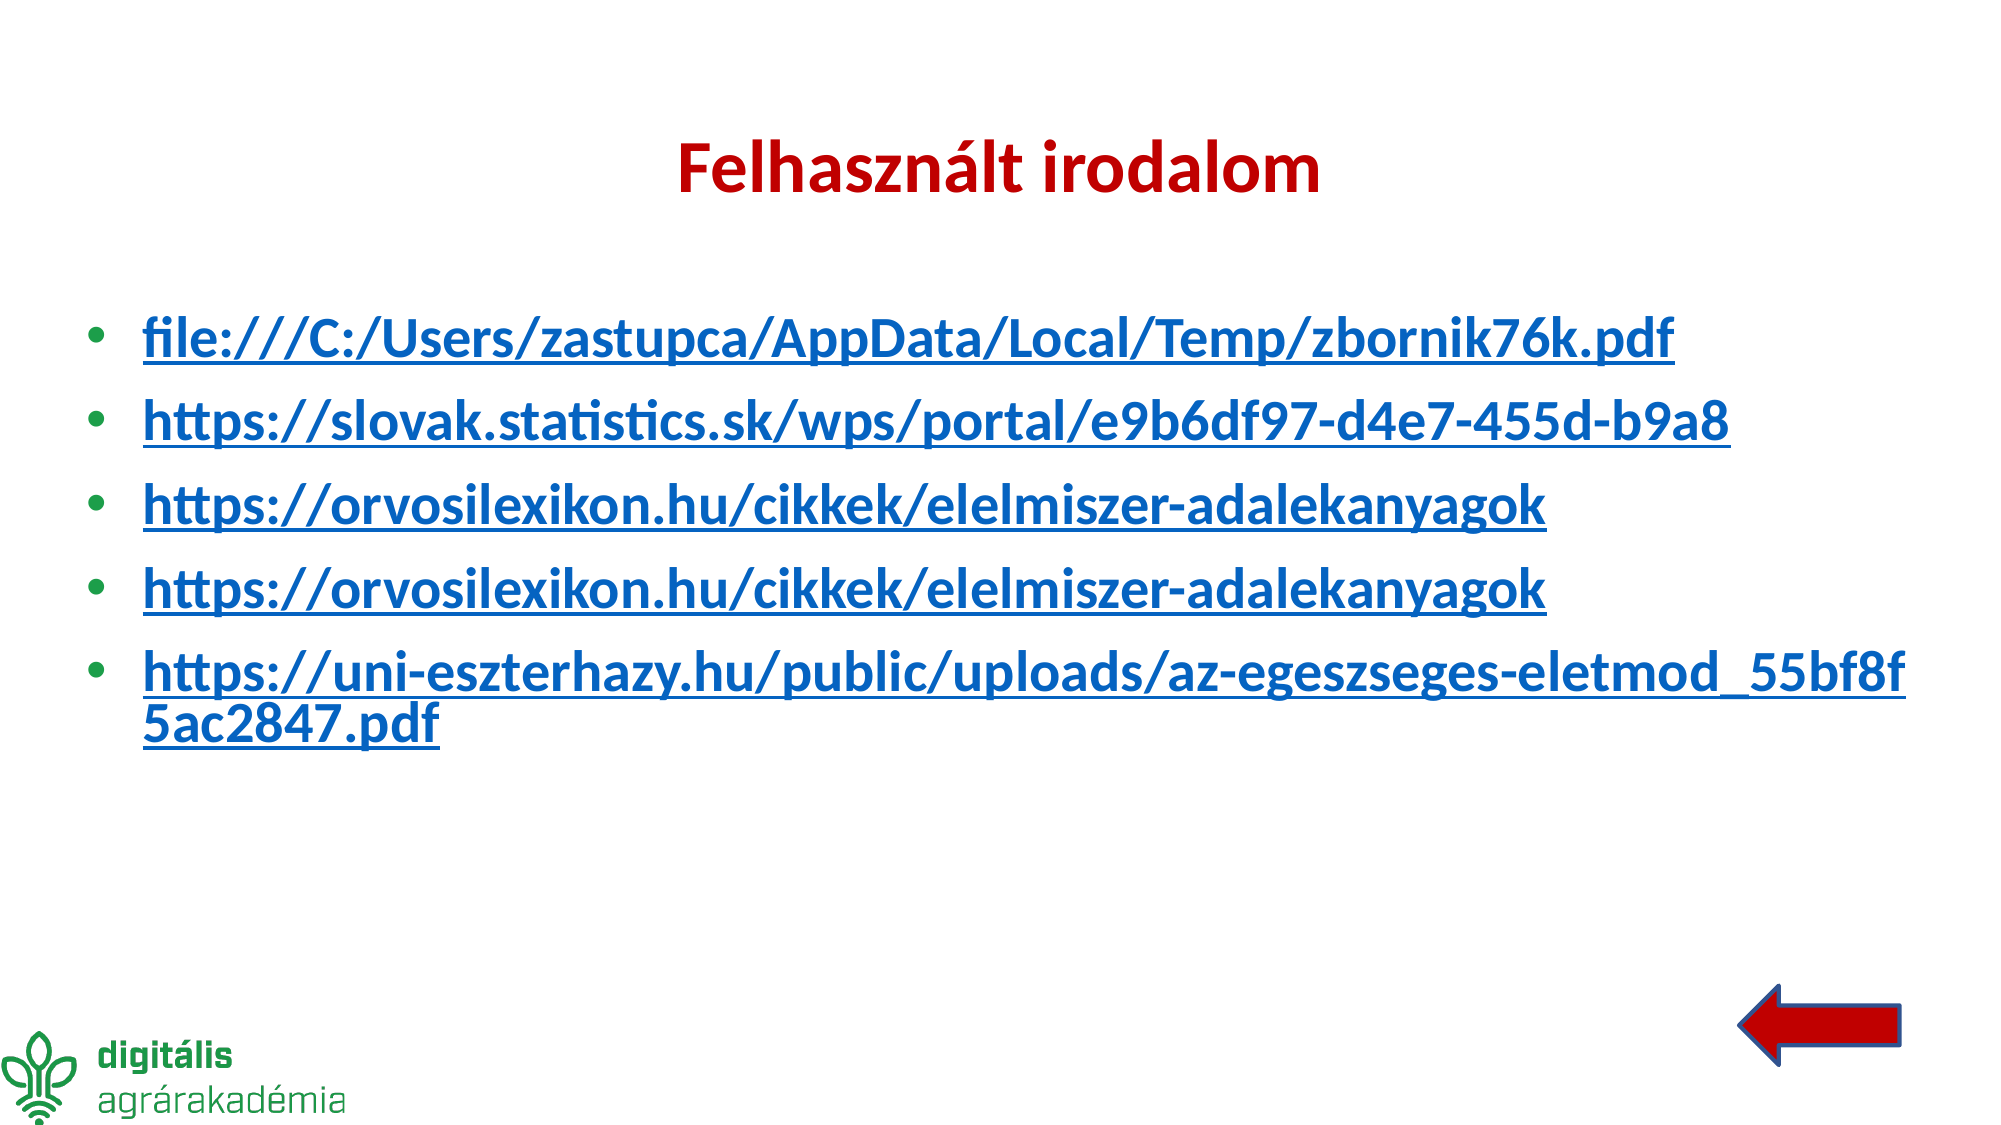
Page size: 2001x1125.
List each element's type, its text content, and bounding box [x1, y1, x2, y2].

list file:///C:/Users/zastupca/AppData/Local/Temp/zbornik76k.pdf https://slovak.statistics.sk/wps/portal/e9b6df97-d4e7-455d-b9a8 https://orvosilexikon.hu/cikkek/elelmiszer-adalekanyagok https://orvosilexikon.hu/cikkek/elelmiszer-adalekanyagok https://uni-eszterhazy.hu/public/uploads/az-egeszseges-eletmod_55bf8f5ac2847.pdf [52, 299, 1949, 1014]
title Felhasznált irodalom [52, 59, 1949, 278]
picture [0, 1031, 345, 1125]
text_box [1739, 985, 1900, 1066]
